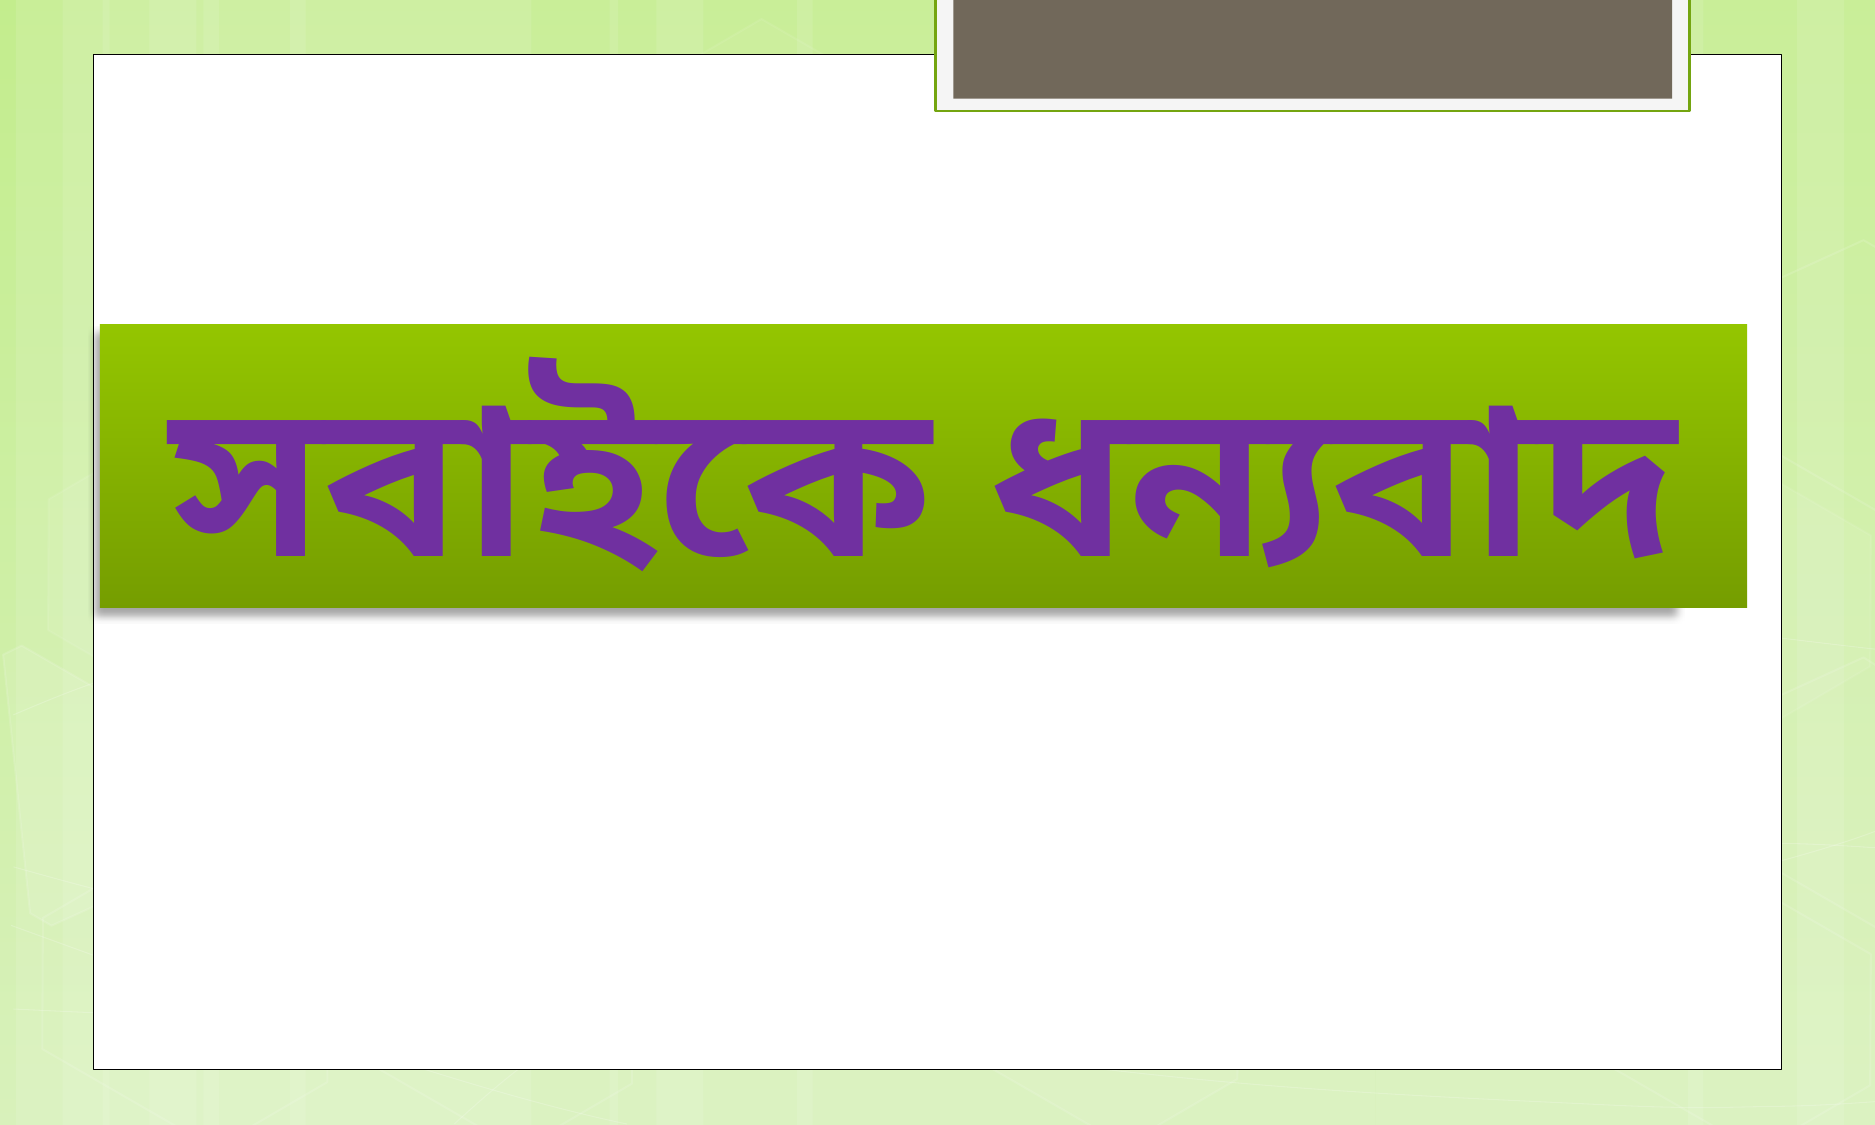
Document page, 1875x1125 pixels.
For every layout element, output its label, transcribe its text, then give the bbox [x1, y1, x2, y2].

title সবাইকে ধন্যবাদ [99, 324, 1748, 608]
